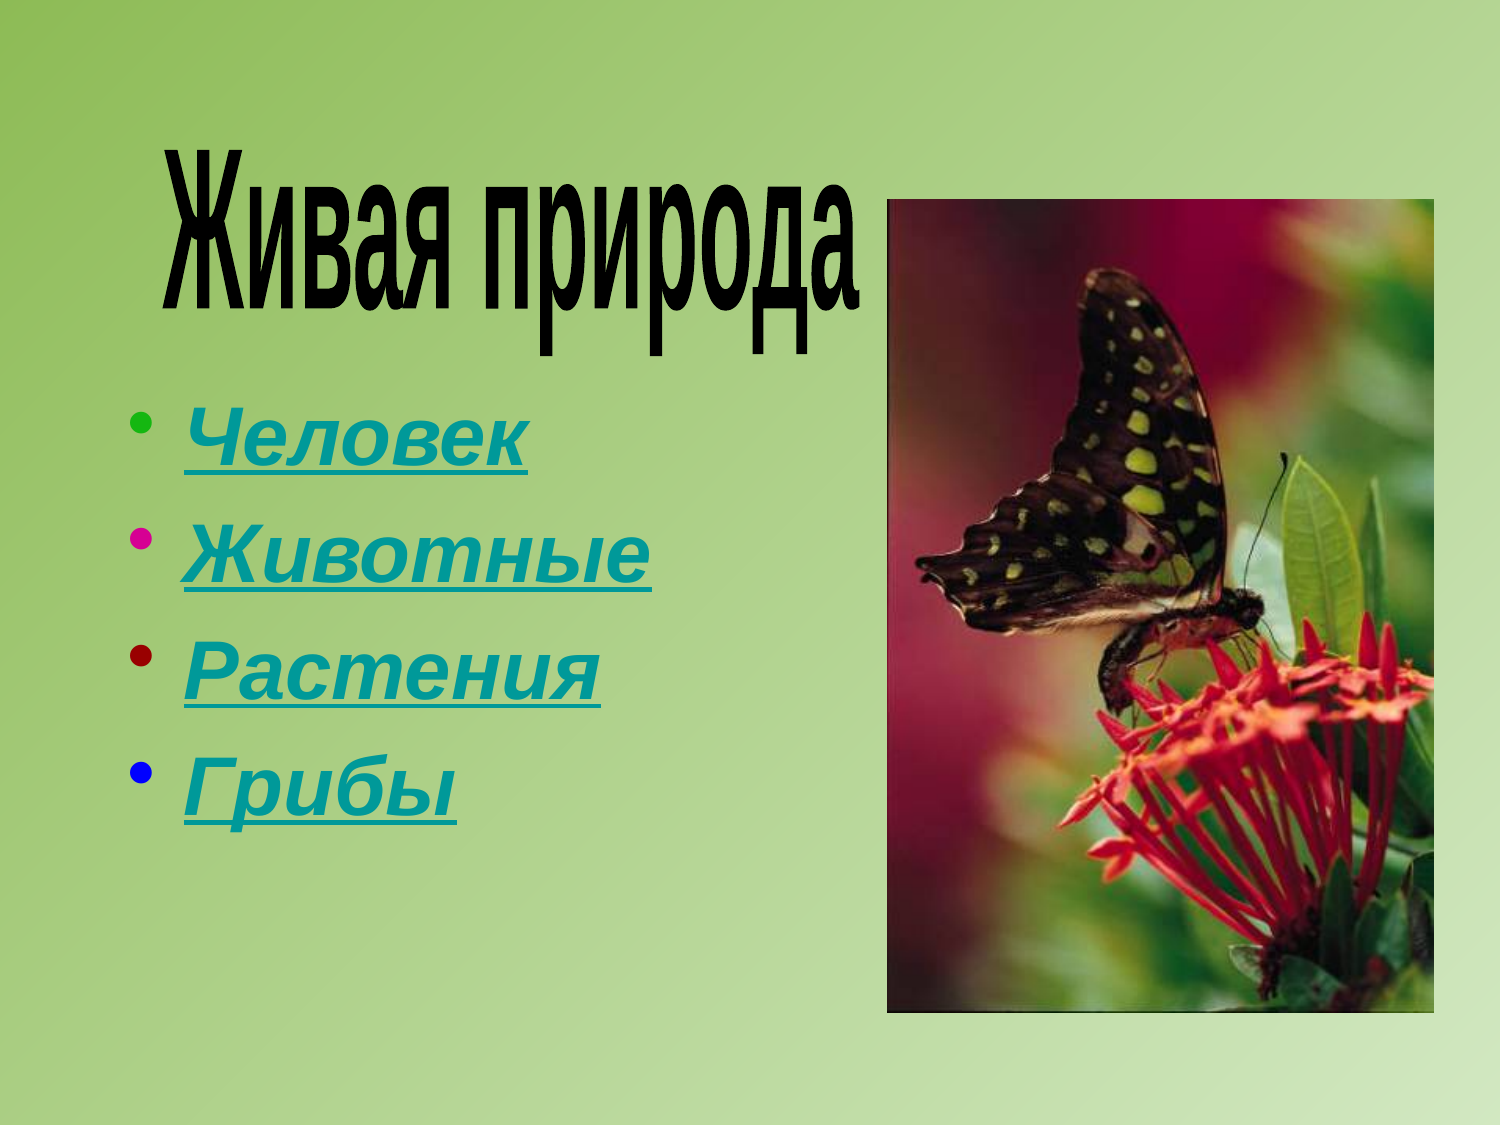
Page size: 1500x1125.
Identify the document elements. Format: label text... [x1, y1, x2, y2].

list Человек Животные Растения Грибы [112, 374, 786, 918]
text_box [887, 199, 1434, 1013]
